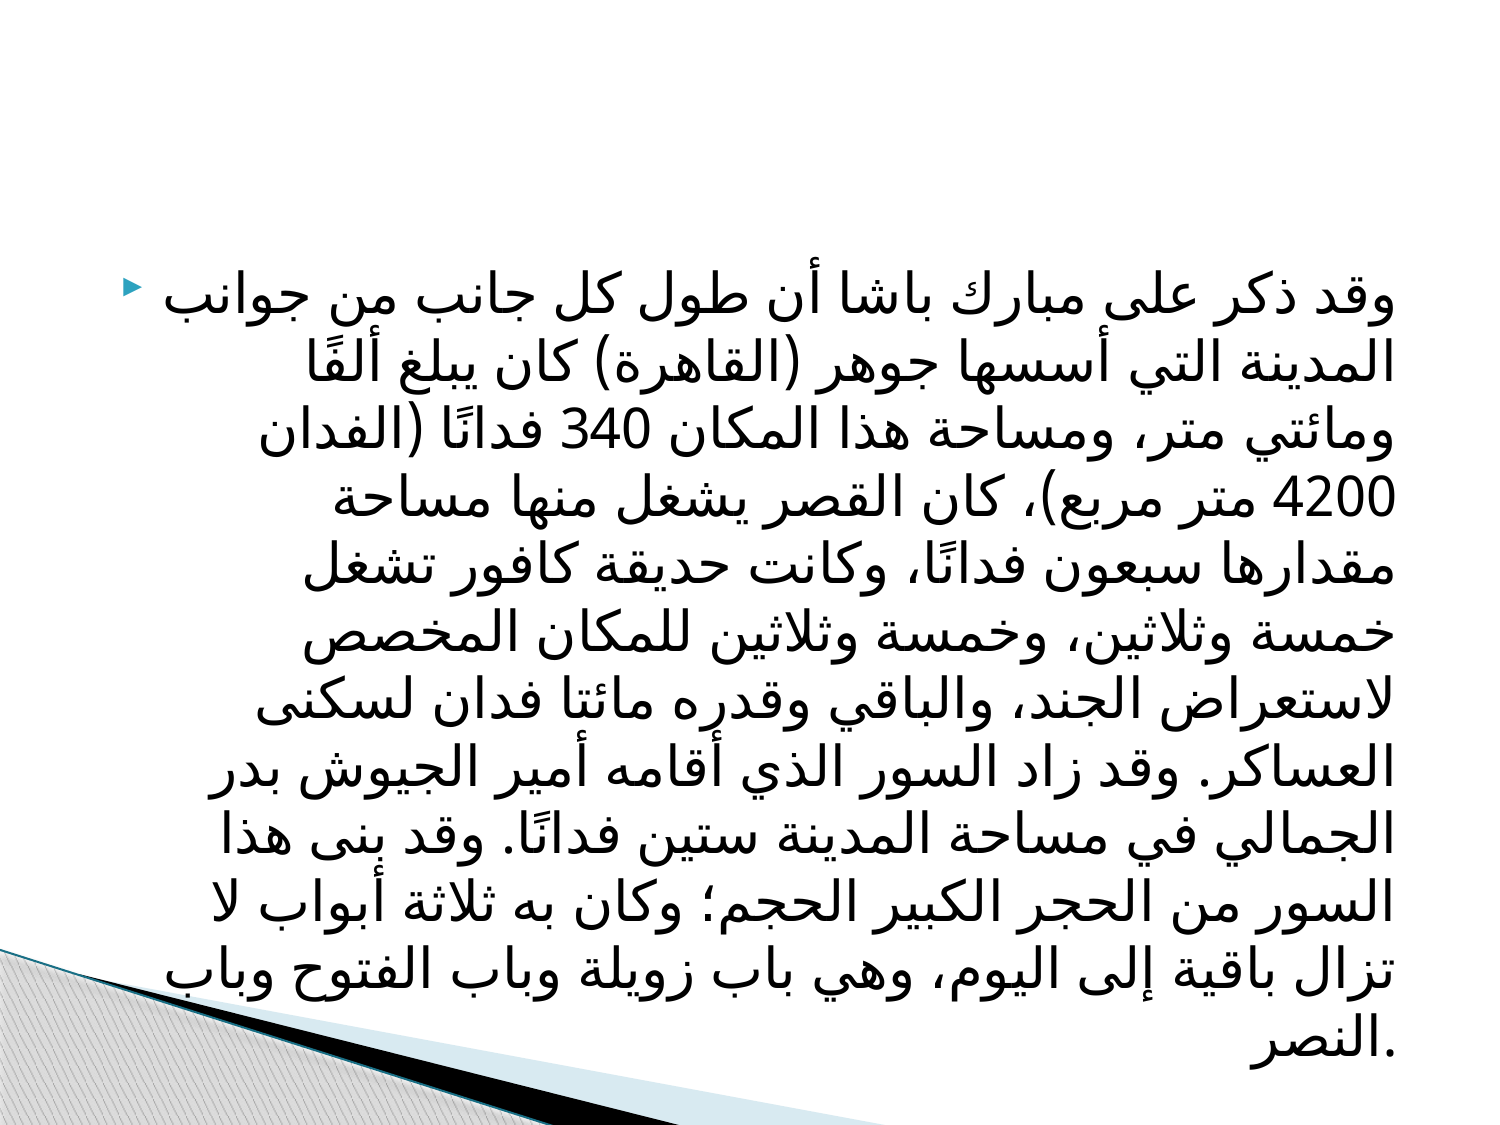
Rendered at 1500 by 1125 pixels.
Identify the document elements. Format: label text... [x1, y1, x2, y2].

list وقد ذكر على مبارك باشا أن طول كل جانب من جوانب المدينة التي أسسها جوهر (القاهرة) كان يبلغ ألفًا ومائتي متر، ومساحة هذا المكان 340 فدانًا (الفدان 4200 متر مربع)، كان القصر يشغل منها مساحة مقدارها سبعون فدانًا، وكانت حديقة كافور تشغل خمسة وثلاثين، وخمسة وثلاثين للمكان المخصص لاستعراض الجند، والباقي وقدره مائتا فدان لسكنى العساكر. وقد زاد السور الذي أقامه أمير الجيوش بدر الجمالي في مساحة المدينة ستين فدانًا. وقد بنى هذا السور من الحجر الكبير الحجم؛ وكان به ثلاثة أبواب لا تزال باقية إلى اليوم، وهي باب زويلة وباب الفتوح وباب النصر. [75, 249, 1413, 986]
